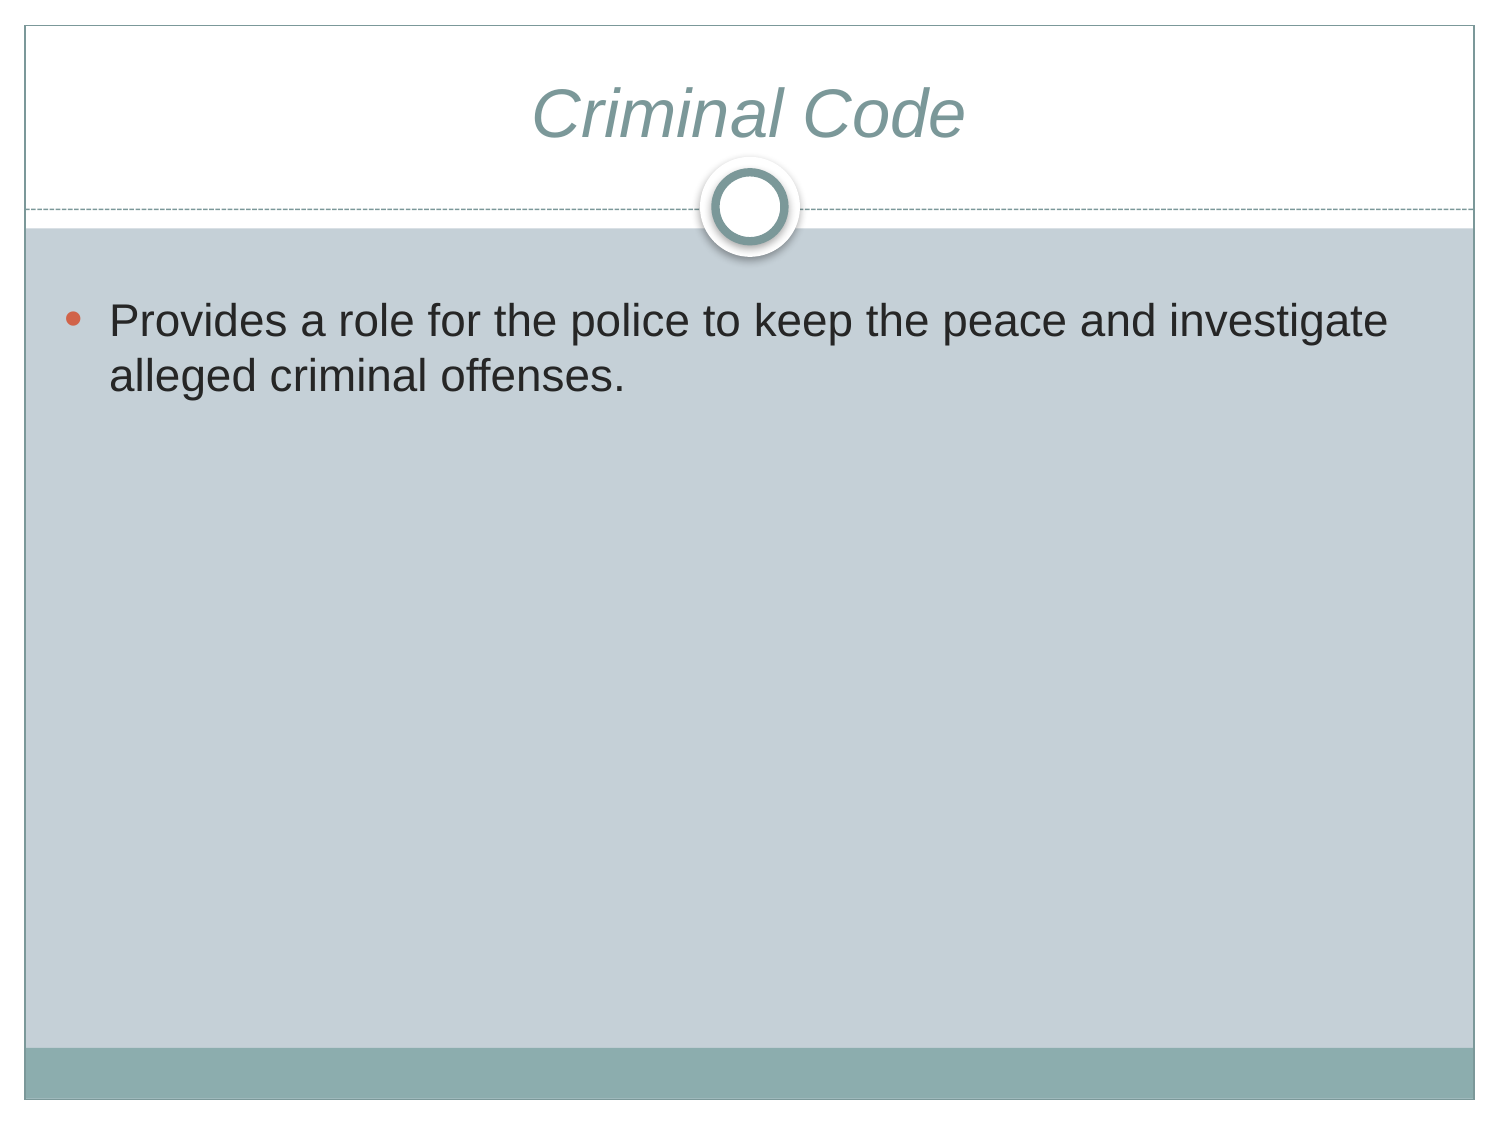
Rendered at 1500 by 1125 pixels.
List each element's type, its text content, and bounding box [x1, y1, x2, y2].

title Criminal Code [49, 34, 1450, 159]
footer [50, 1051, 638, 1112]
list Provides a role for the police to keep the peace and investigate alleged criminal offenses. [49, 283, 1445, 1034]
